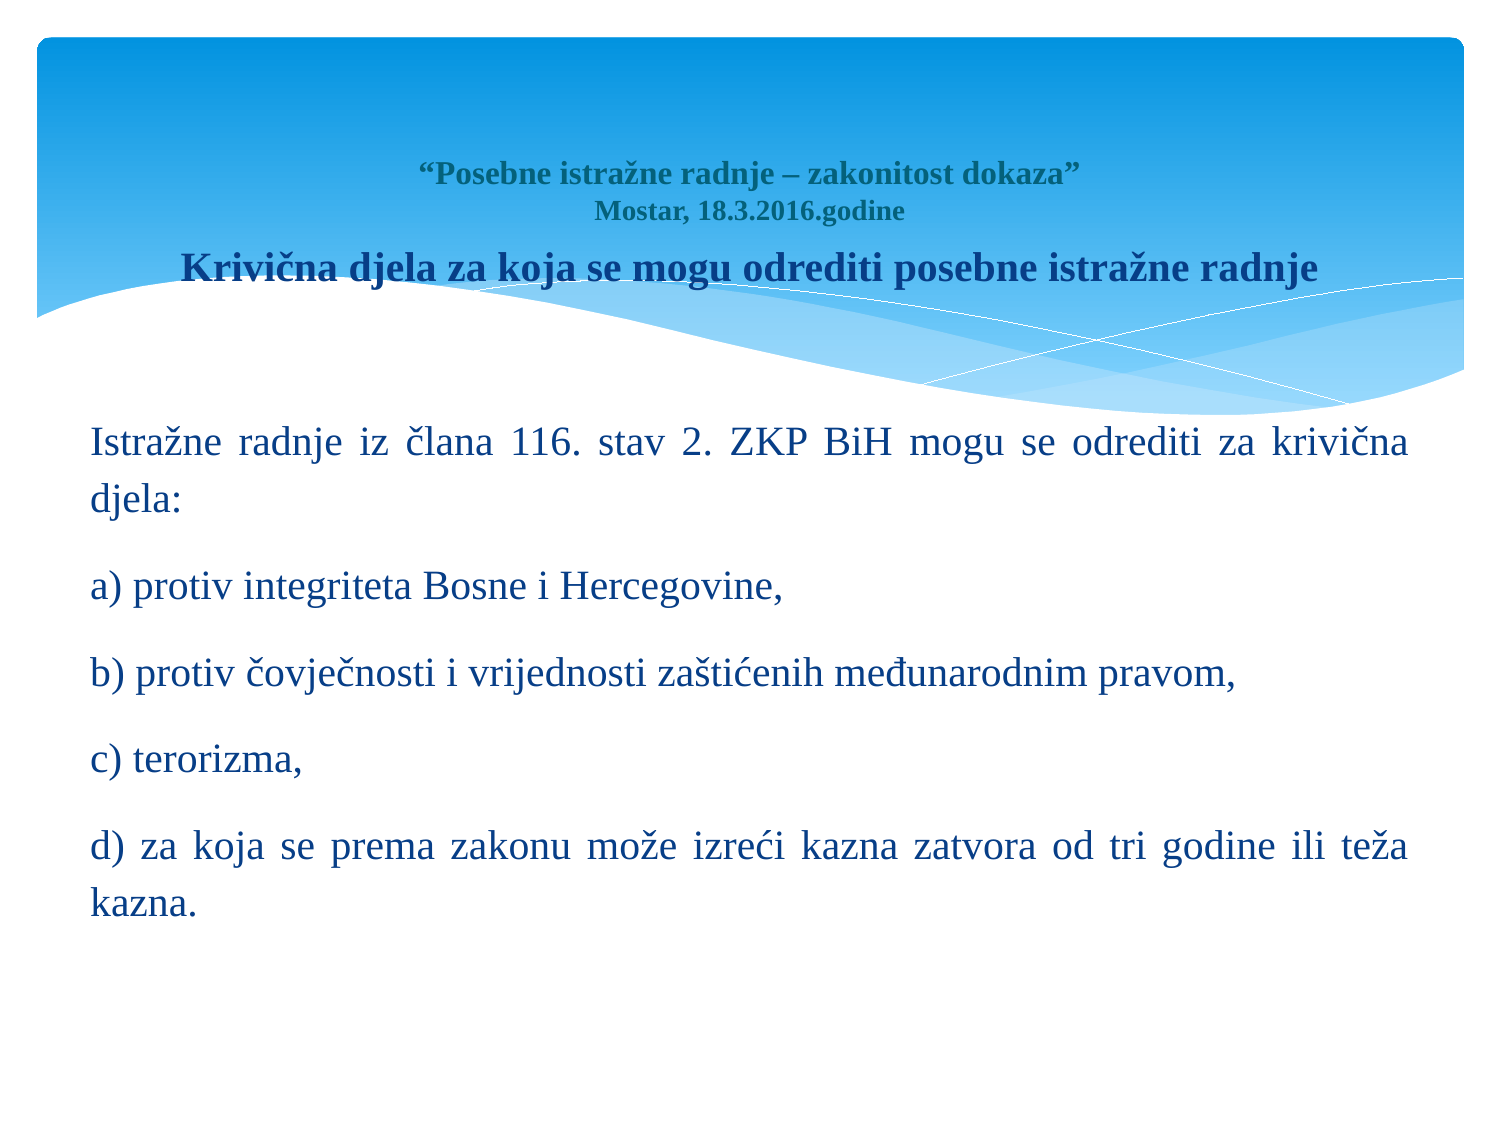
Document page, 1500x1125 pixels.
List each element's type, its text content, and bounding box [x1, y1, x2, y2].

list Krivična djela za koja se mogu odrediti posebne istražne radnje Istražne radnje iz člana 116. stav 2. ZKP BiH mogu se odrediti za krivična djela: a) protiv integriteta Bosne i Hercegovine, b) protiv čovječnosti i vrijednosti zaštićenih međunarodnim pravom, c) terorizma, d) za koja se prema zakonu može izreći kazna zatvora od tri godine ili teža kazna. [74, 301, 1426, 1038]
title “Posebne istražne radnje – zakonitost dokaza” Mostar, 18.3.2016.godine [74, 112, 1426, 301]
